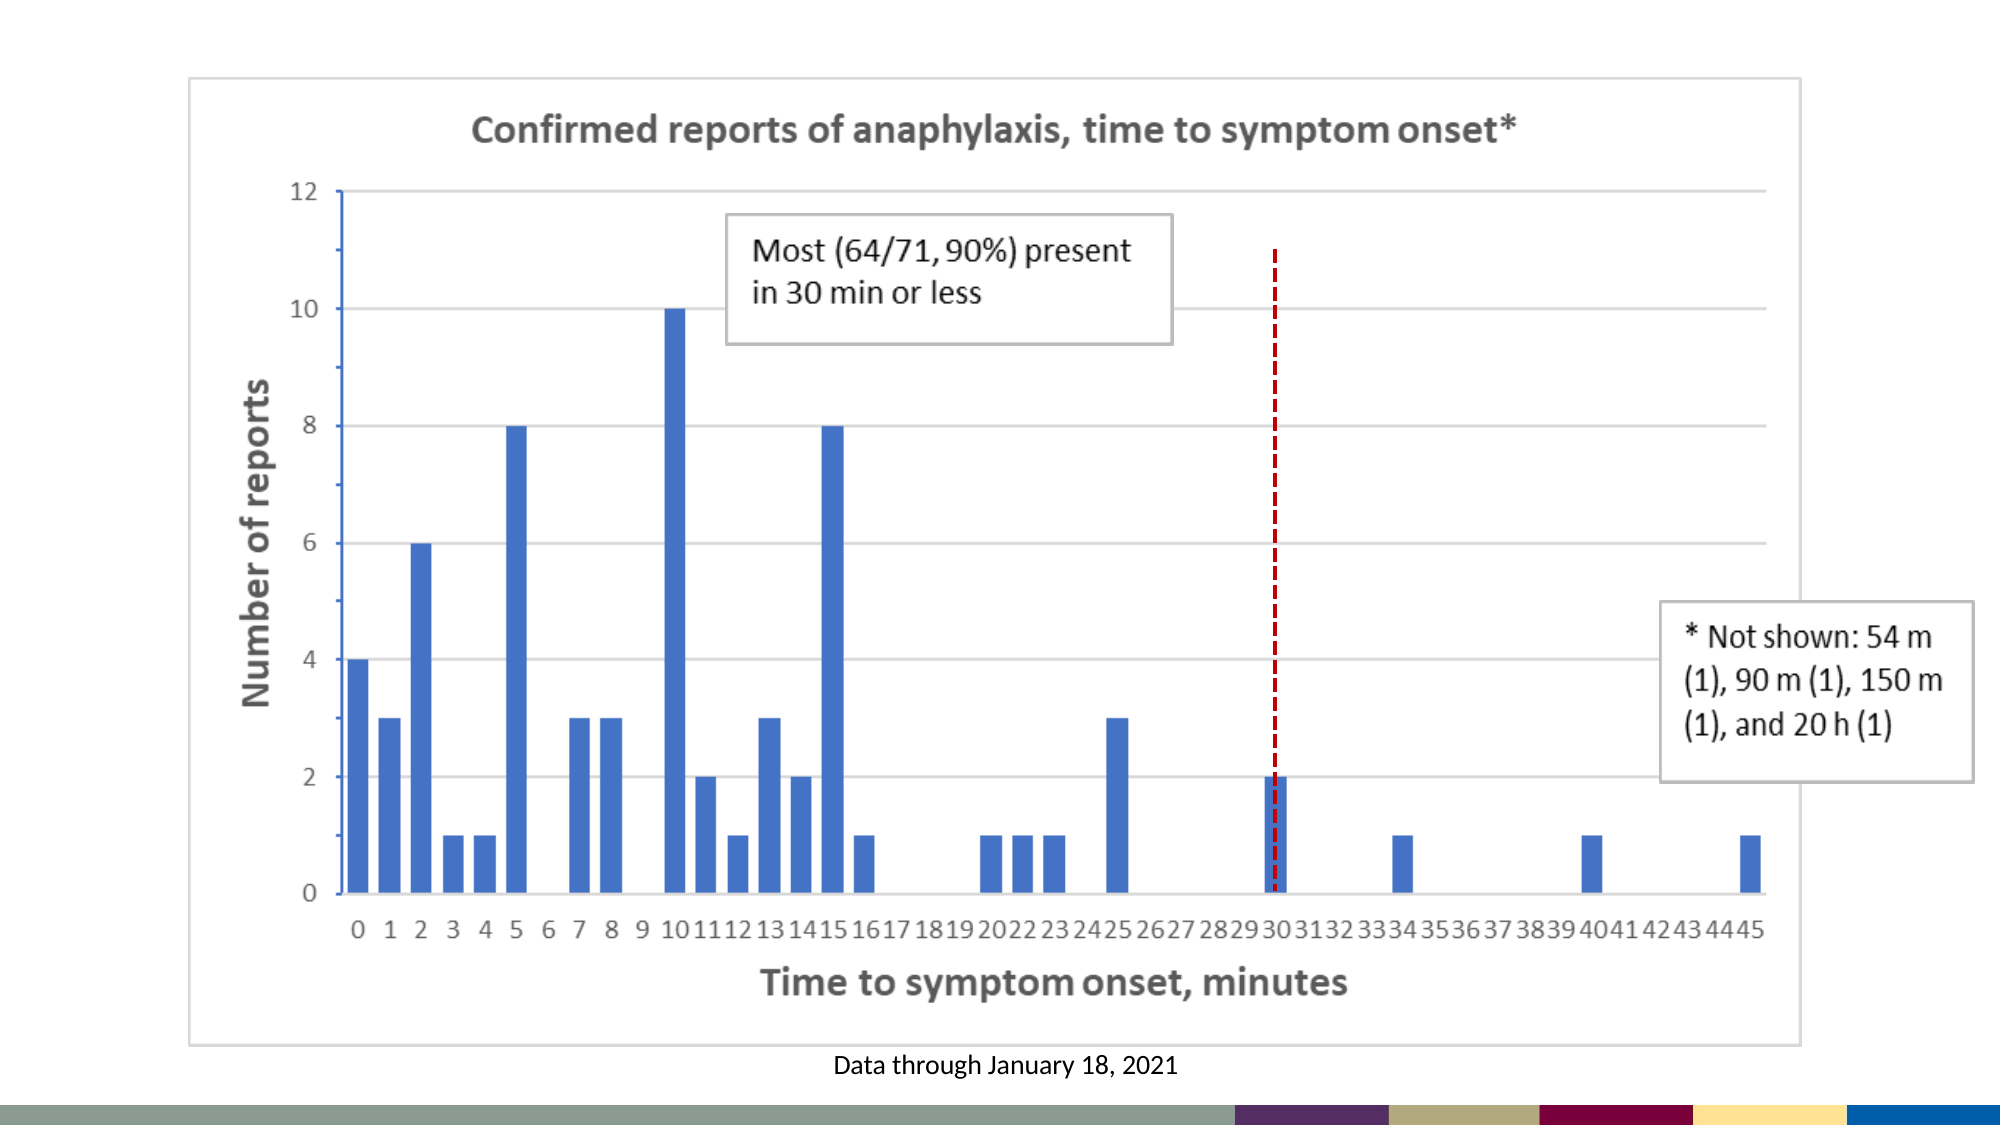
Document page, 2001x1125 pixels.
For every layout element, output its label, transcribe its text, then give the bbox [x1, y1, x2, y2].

picture [0, 1105, 2000, 1125]
text_box Data through January 18, 2021 [33, 1039, 1978, 1088]
picture [187, 76, 1976, 1047]
